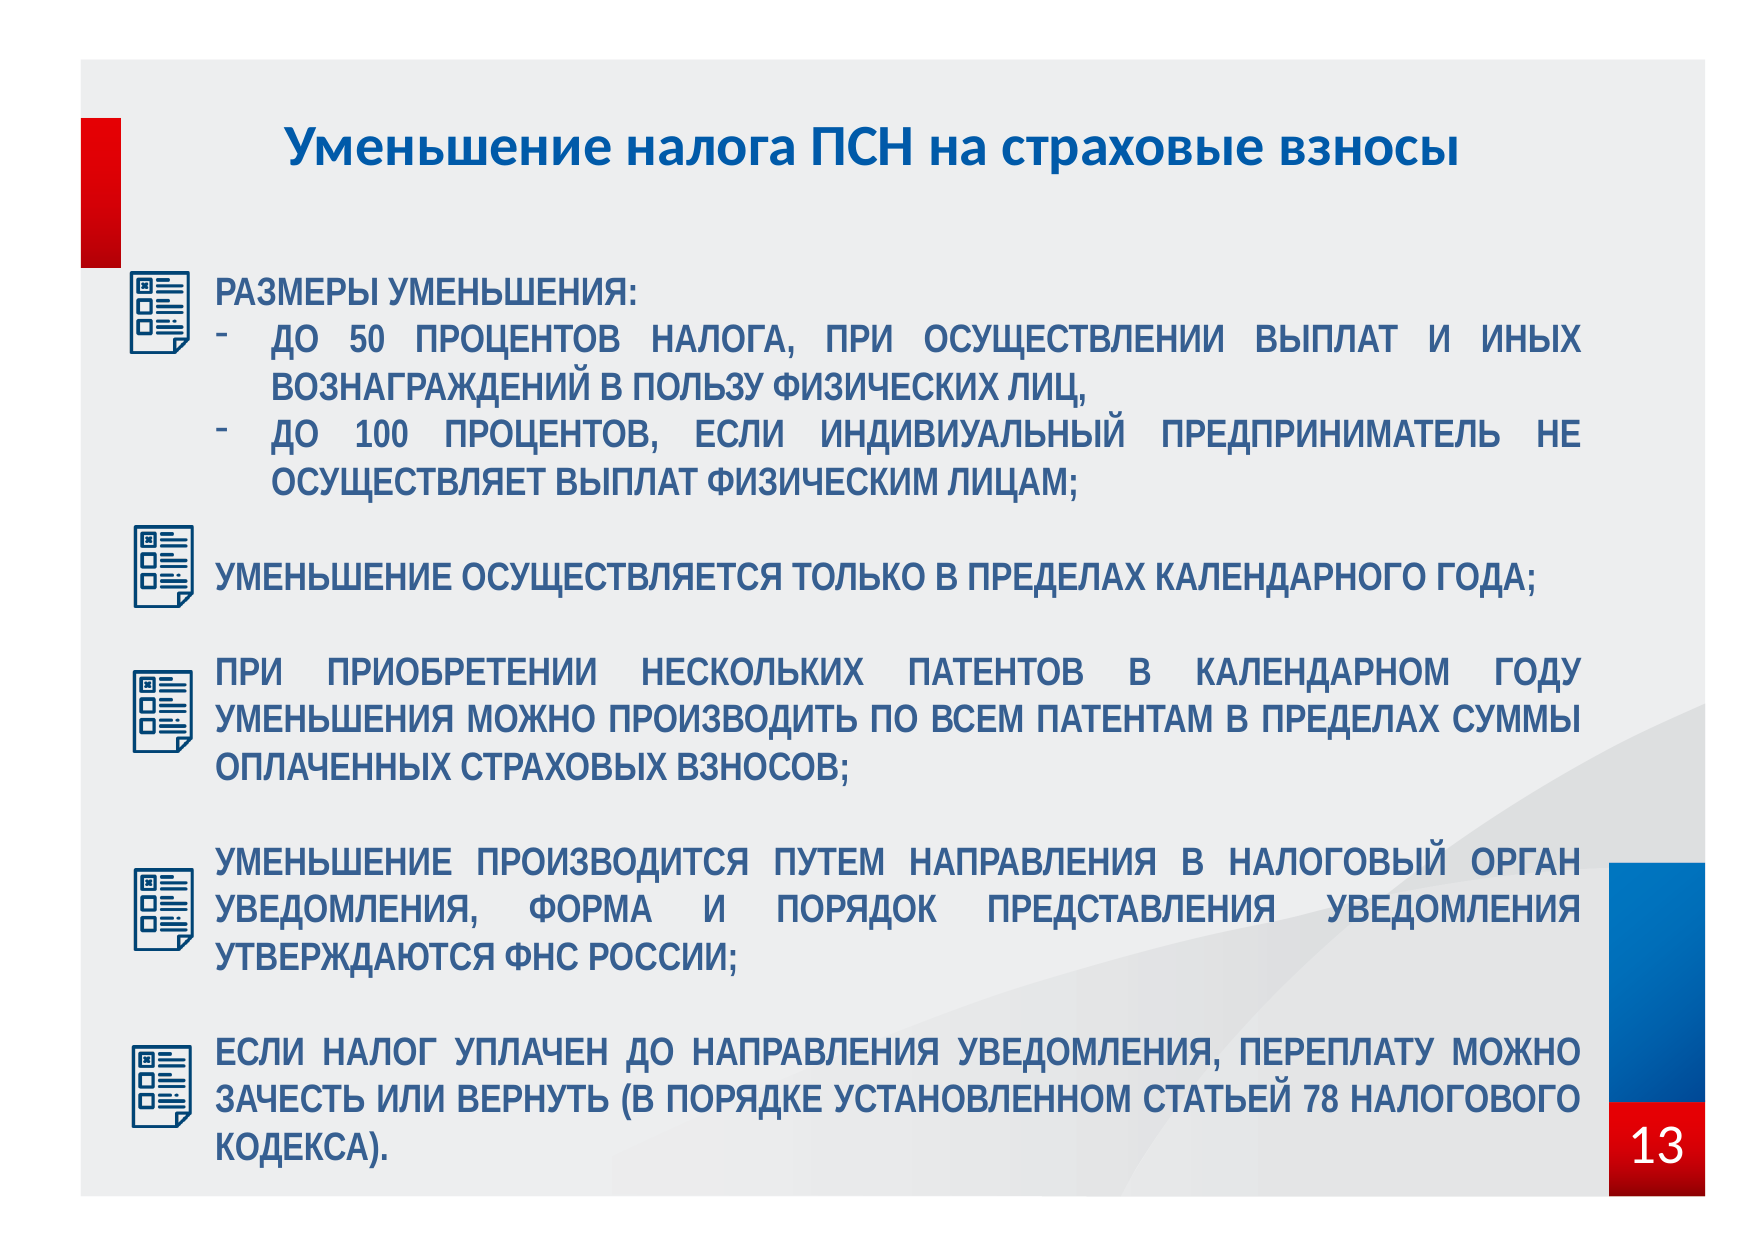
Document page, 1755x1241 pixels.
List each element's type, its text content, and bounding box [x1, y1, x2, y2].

text_box [204, 738, 1586, 826]
picture [0, 0, 1755, 1241]
title Уменьшение налога ПСН на страховые взносы [89, 52, 1657, 231]
slide_number 13 [1596, 1092, 1716, 1208]
text_box РАЗМЕРЫ УМЕНЬШЕНИЯ: ДО 50 ПРОЦЕНТОВ НАЛОГА, ПРИ ОСУЩЕСТВЛЕНИИ ВЫПЛАТ И ИНЫХ ВОЗНАГРАЖДЕНИЙ В ПОЛЬЗУ ФИЗИЧЕСКИХ ЛИЦ, ДО 100 ПРОЦЕНТОВ, ЕСЛИ ИНДИВИУАЛЬНЫЙ ПРЕДПРИНИМАТЕЛЬ НЕ ОСУЩЕСТВЛЯЕТ ВЫПЛАТ ФИЗИЧЕСКИМ ЛИЦАМ; УМЕНЬШЕНИЕ ОСУЩЕСТВЛЯЕТСЯ ТОЛЬКО В ПРЕДЕЛАХ КАЛЕНДАРНОГО ГОДА; ПРИ ПРИОБРЕТЕНИИ НЕСКОЛЬКИХ ПАТЕНТОВ В КАЛЕНДАРНОМ ГОДУ УМЕНЬШЕНИЯ МОЖНО ПРОИЗВОДИТЬ ПО ВСЕМ ПАТЕНТАМ В ПРЕДЕЛАХ СУММЫ ОПЛАЧЕННЫХ СТРАХОВЫХ ВЗНОСОВ; УМЕНЬШЕНИЕ ПРОИЗВОДИТСЯ ПУТЕМ НАПРАВЛЕНИЯ В НАЛОГОВЫЙ ОРГАН УВЕДОМЛЕНИЯ, ФОРМА И ПОРЯДОК ПРЕДСТАВЛЕНИЯ УВЕДОМЛЕНИЯ УТВЕРЖДАЮТСЯ ФНС РОССИИ; ЕСЛИ НАЛОГ УПЛАЧЕН ДО НАПРАВЛЕНИЯ УВЕДОМЛЕНИЯ, ПЕРЕПЛАТУ МОЖНО ЗАЧЕСТЬ ИЛИ ВЕРНУТЬ (В ПОРЯДКЕ УСТАНОВЛЕННОМ СТАТЬЕЙ 78 НАЛОГОВОГО КОДЕКСА). [200, 258, 1598, 354]
